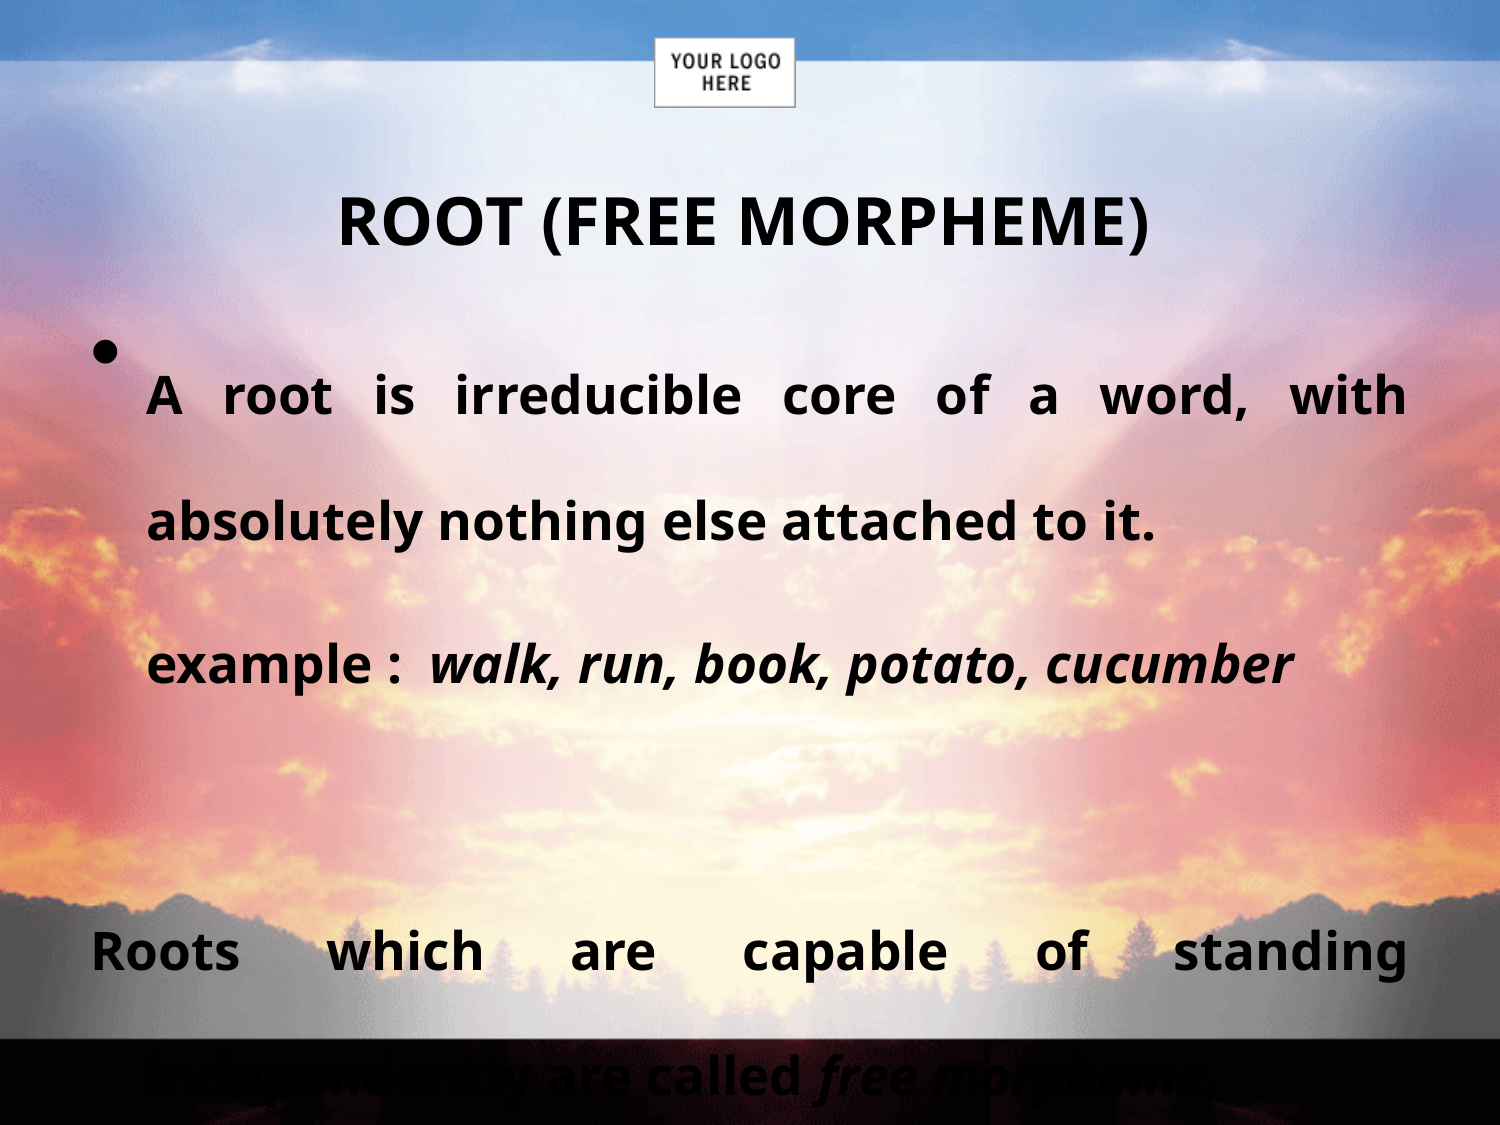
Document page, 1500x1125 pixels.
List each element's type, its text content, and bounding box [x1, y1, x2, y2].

title ROOT (FREE MORPHEME) [99, 149, 1388, 288]
list A root is irreducible core of a word, with absolutely nothing else attached to it. example : walk, run, book, potato, cucumber Roots which are capable of standing independently are called free morpheme. [74, 292, 1426, 1006]
picture [0, 0, 1500, 1125]
